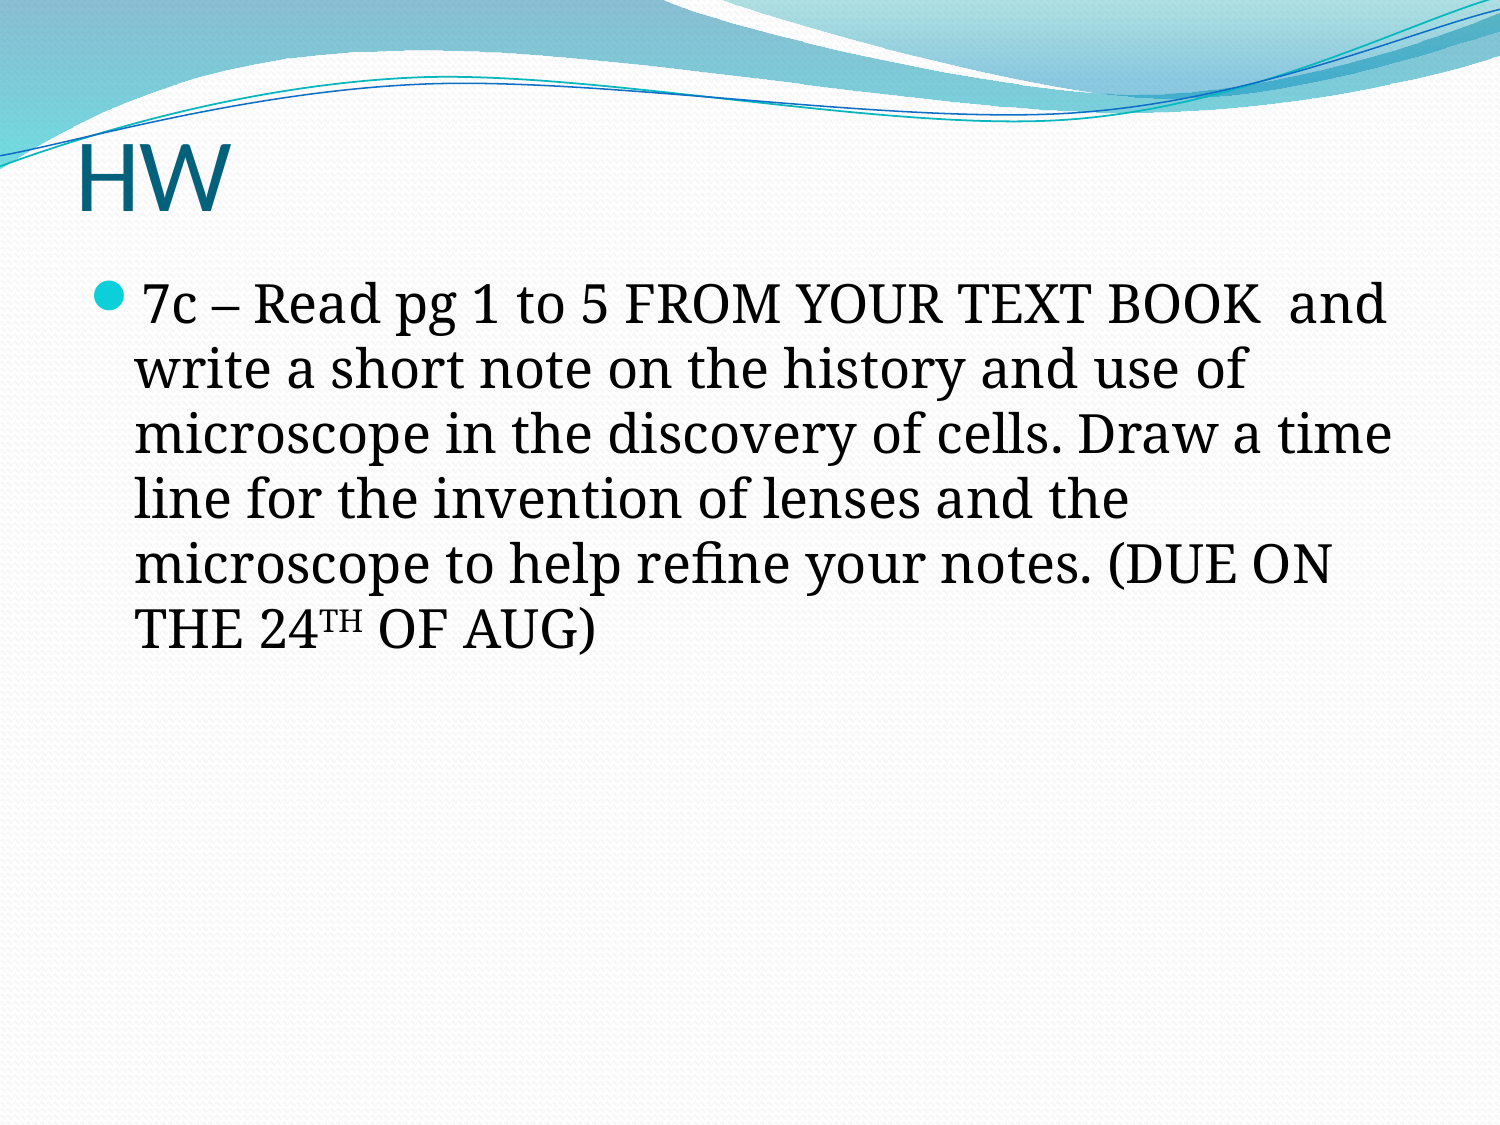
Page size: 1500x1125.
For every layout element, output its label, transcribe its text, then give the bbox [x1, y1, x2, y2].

list 7c – Read pg 1 to 5 FROM YOUR TEXT BOOK and write a short note on the history and use of microscope in the discovery of cells. Draw a time line for the invention of lenses and the microscope to help refine your notes. (DUE ON THE 24TH OF AUG) [75, 262, 1442, 1005]
title HW [75, 45, 1425, 233]
